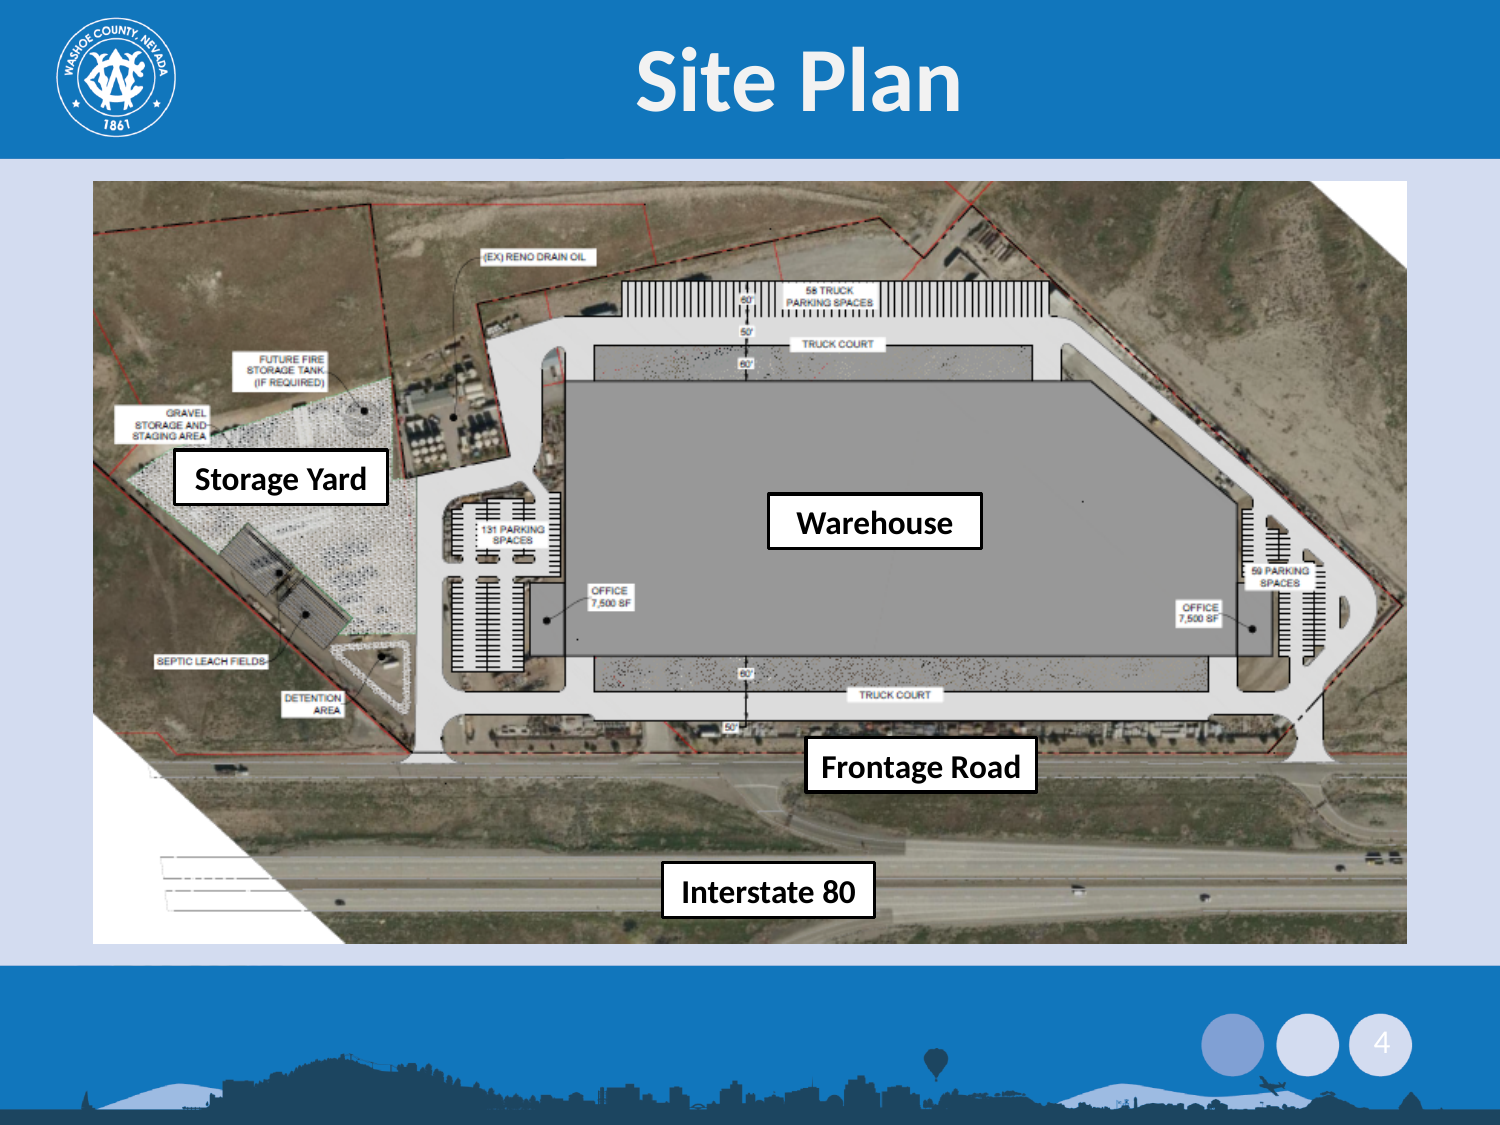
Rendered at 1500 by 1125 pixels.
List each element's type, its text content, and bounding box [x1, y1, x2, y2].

title Site Plan [200, 12, 1400, 143]
picture [0, 0, 1500, 1125]
